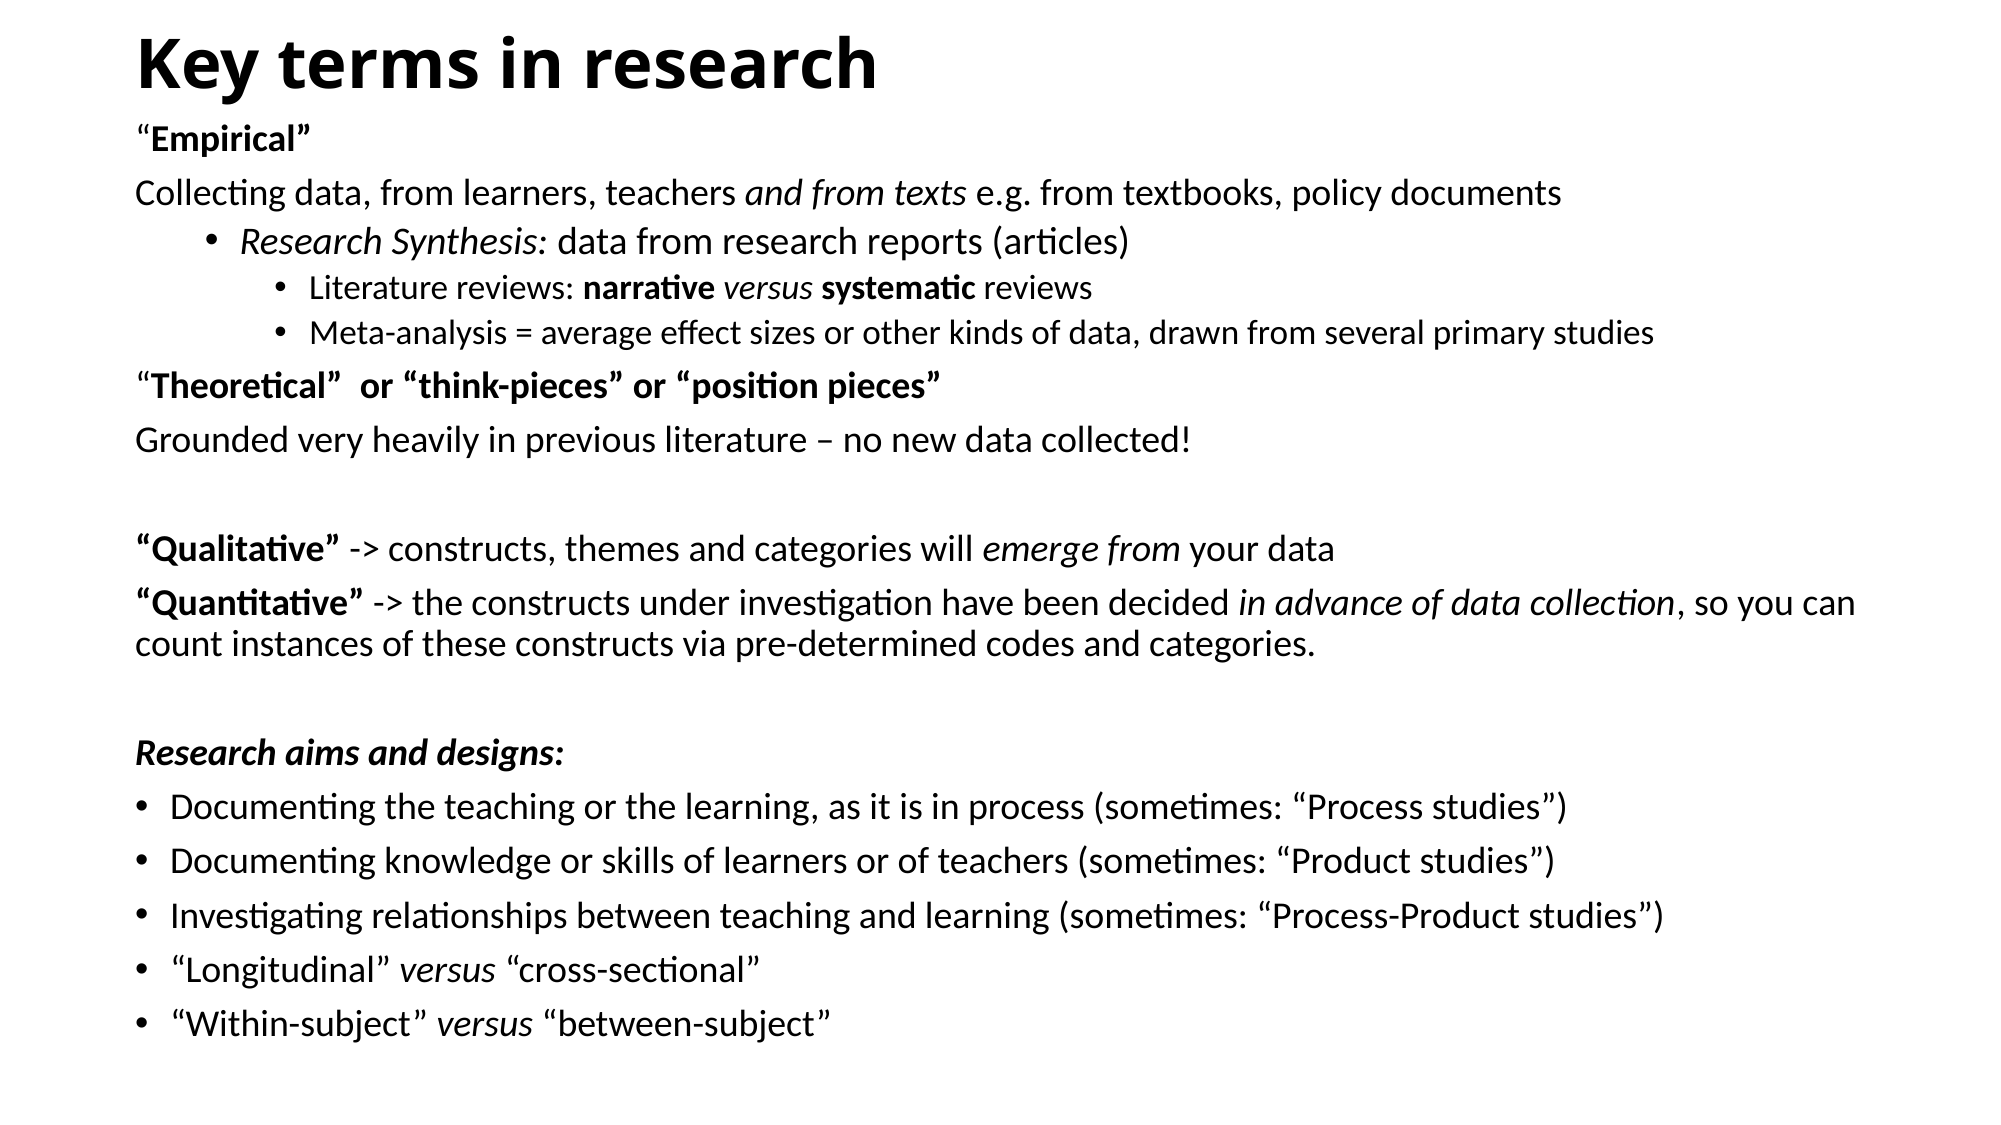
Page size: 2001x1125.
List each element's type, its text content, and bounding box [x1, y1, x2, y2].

title Key terms in research [120, 20, 1846, 110]
list “Empirical” Collecting data, from learners, teachers and from texts e.g. from textbooks, policy documents Research Synthesis: data from research reports (articles) Literature reviews: narrative versus systematic reviews Meta-analysis = average effect sizes or other kinds of data, drawn from several primary studies “Theoretical” or “think-pieces” or “position pieces” Grounded very heavily in previous literature – no new data collected! “Qualitative” -> constructs, themes and categories will emerge from your data “Quantitative” -> the constructs under investigation have been decided in advance of data collection, so you can count instances of these constructs via pre-determined codes and categories. Research aims and designs: Documenting the teaching or the learning, as it is in process (sometimes: “Process studies”) Documenting knowledge or skills of learners or of teachers (sometimes: “Product studies”) Investigating relationships between teaching and learning (sometimes: “Process-Product studies”) “Longitudinal” versus “cross-sectional” “Within-subject” versus “between-subject” [120, 110, 1909, 1063]
